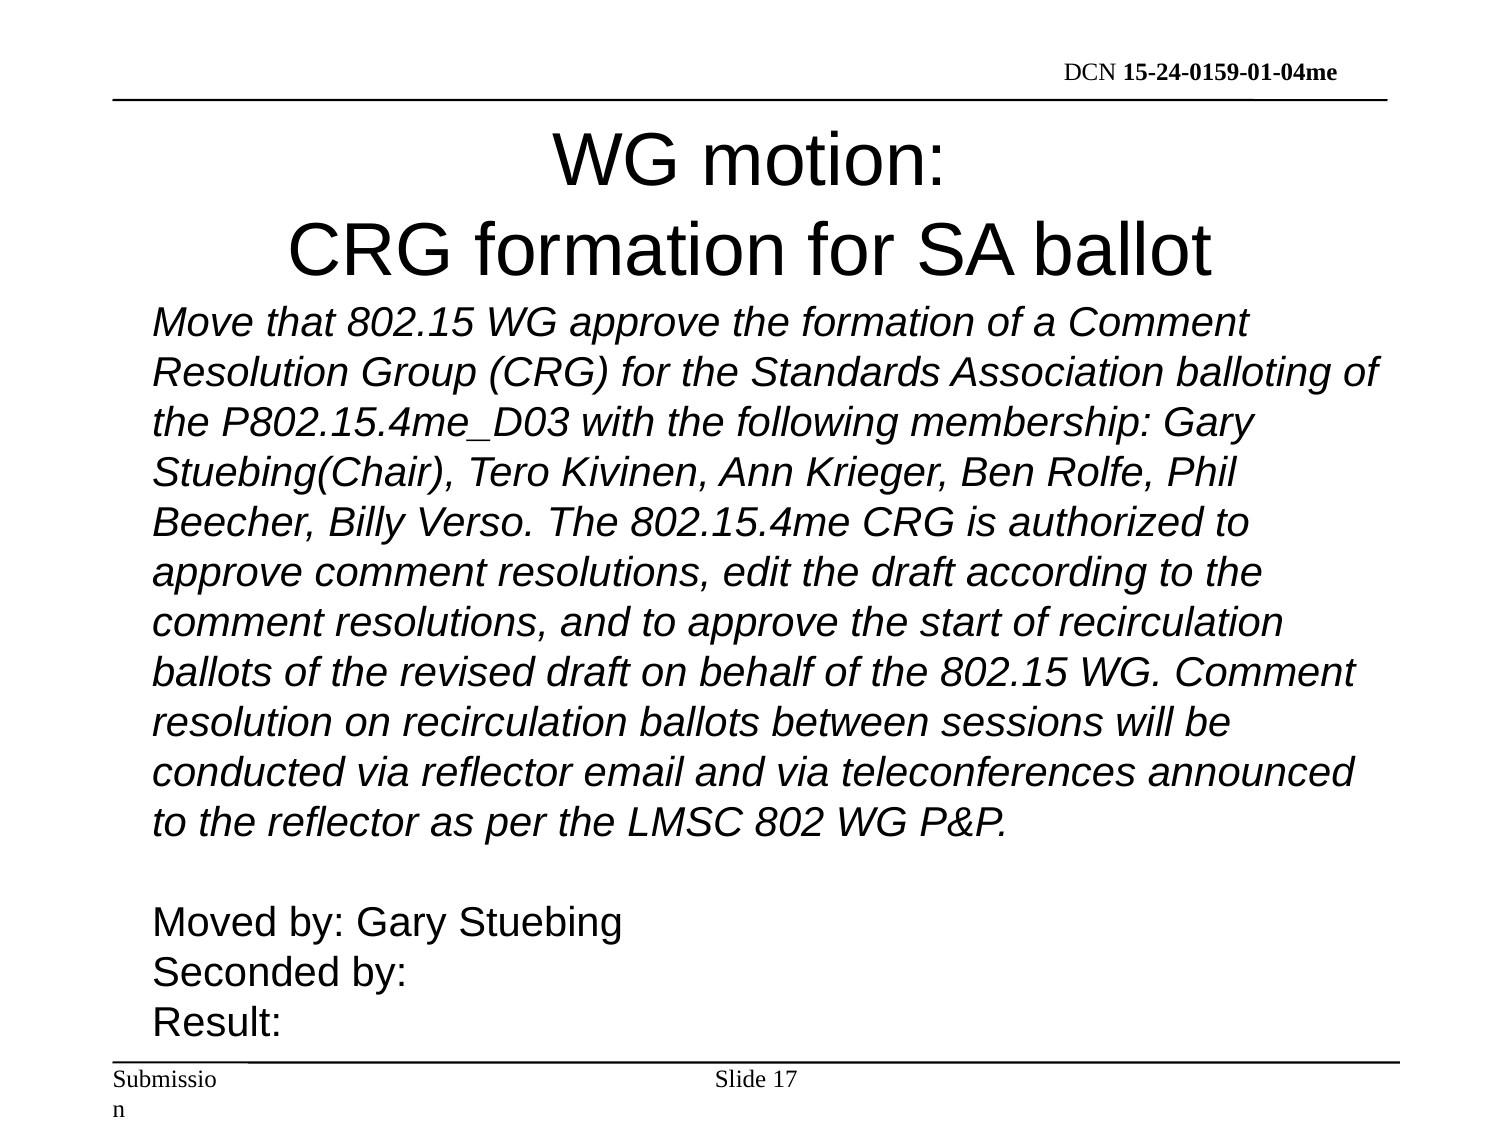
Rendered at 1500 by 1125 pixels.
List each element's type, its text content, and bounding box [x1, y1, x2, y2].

text_box Move that 802.15 WG approve the formation of a Comment Resolution Group (CRG) for the Standards Association balloting of the P802.15.4me_D03 with the following membership: Gary Stuebing(Chair), Tero Kivinen, Ann Krieger, Ben Rolfe, Phil Beecher, Billy Verso. The 802.15.4me CRG is authorized to approve comment resolutions, edit the draft according to the comment resolutions, and to approve the start of recirculation ballots of the revised draft on behalf of the 802.15 WG. Comment resolution on recirculation ballots between sessions will be conducted via reflector email and via teleconferences announced to the reflector as per the LMSC 802 WG P&P. Moved by: Gary Stuebing Seconded by: Result: [137, 287, 1413, 1053]
slide_number Slide 17 [712, 1062, 800, 1093]
title WG motion: CRG formation for SA ballot [112, 112, 1388, 288]
